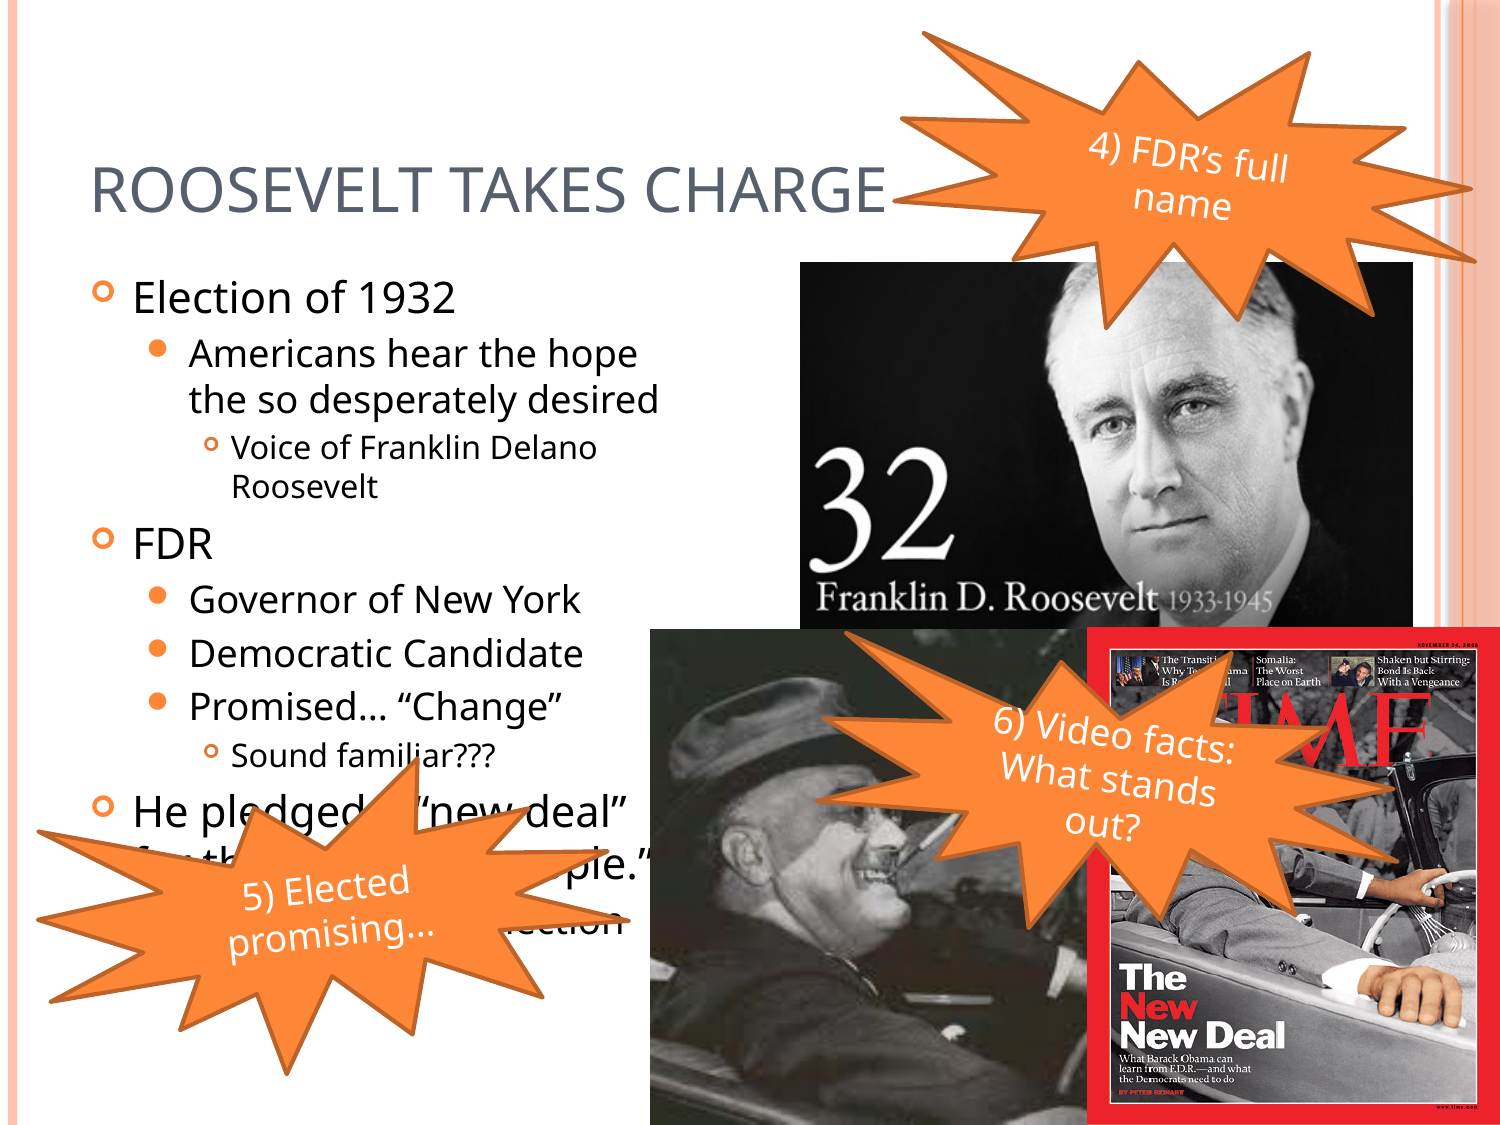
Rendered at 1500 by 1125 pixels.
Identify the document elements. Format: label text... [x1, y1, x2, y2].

list Election of 1932 Americans hear the hope the so desperately desired Voice of Franklin Delano Roosevelt FDR Governor of New York Democratic Candidate Promised… “Change” Sound familiar??? He pledged a “new deal” for the American people.” Easily swept the election in 1932 [75, 262, 675, 1013]
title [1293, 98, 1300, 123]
title Roosevelt Takes Charge [75, 45, 1039, 233]
title Roosevelt Takes Charge [958, 45, 1300, 116]
text_box 5) Elected promising… [35, 756, 631, 1077]
picture [649, 261, 1500, 1125]
text_box 4) FDR’s full name [892, 30, 1478, 264]
